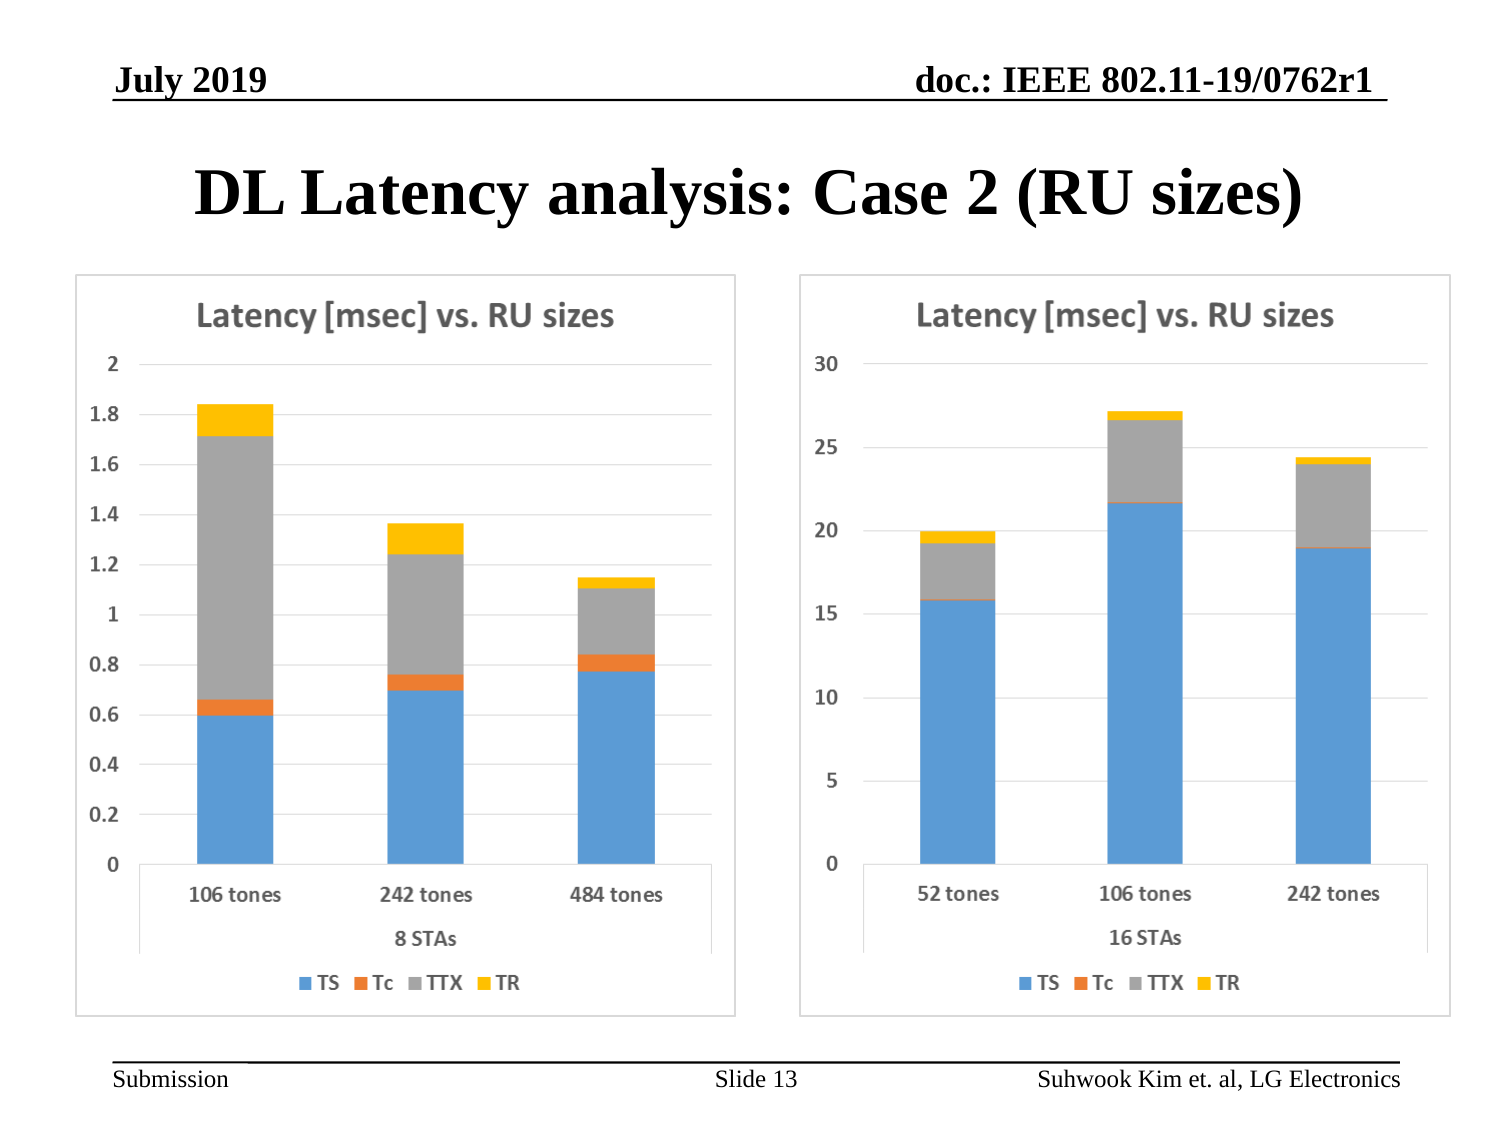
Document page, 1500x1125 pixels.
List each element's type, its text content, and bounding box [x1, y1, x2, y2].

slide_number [114, 54, 274, 101]
title DL Latency analysis: Case 2 (RU sizes) [112, 112, 1388, 263]
footer Suhwook Kim et. al, LG Electronics [1032, 1061, 1402, 1093]
picture [74, 274, 736, 1018]
picture [799, 274, 1452, 1018]
slide_number Slide 13 [712, 1061, 800, 1093]
